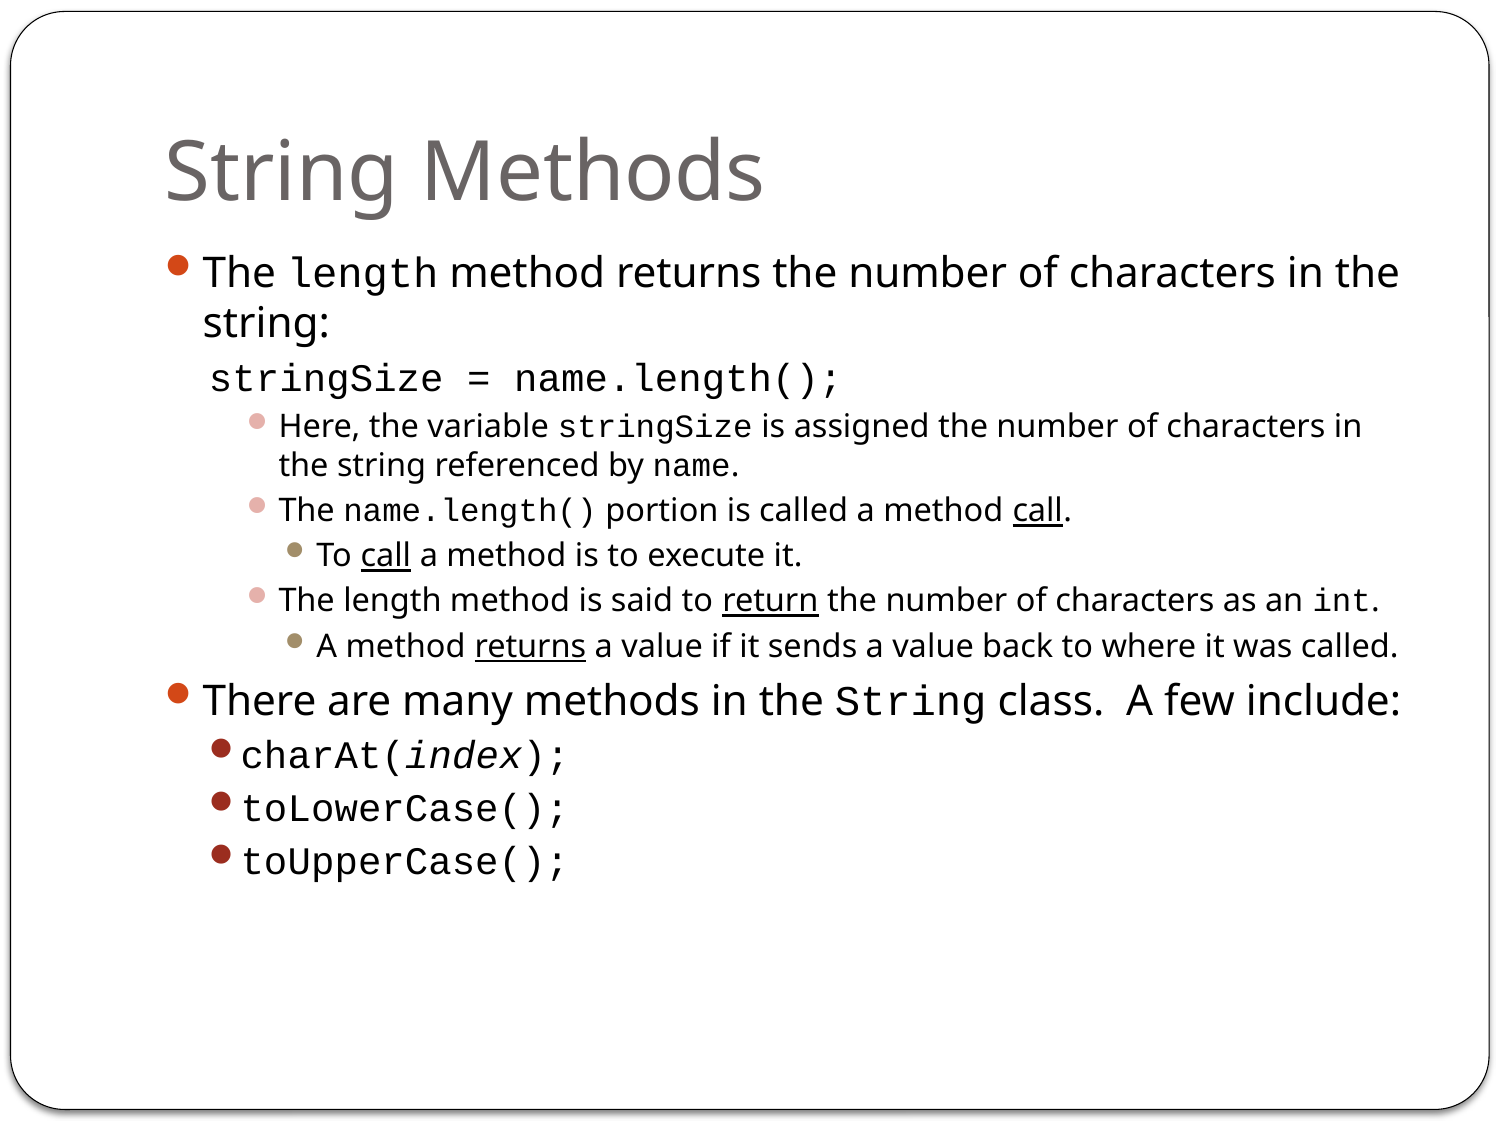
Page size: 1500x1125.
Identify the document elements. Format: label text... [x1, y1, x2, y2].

list The length method returns the number of characters in the string: stringSize = name.length(); Here, the variable stringSize is assigned the number of characters in the string referenced by name. The name.length() portion is called a method call. To call a method is to execute it. The length method is said to return the number of characters as an int. A method returns a value if it sends a value back to where it was called. There are many methods in the String class. A few include: charAt(index); toLowerCase(); toUpperCase(); [150, 237, 1425, 988]
title String Methods [150, 45, 1425, 233]
